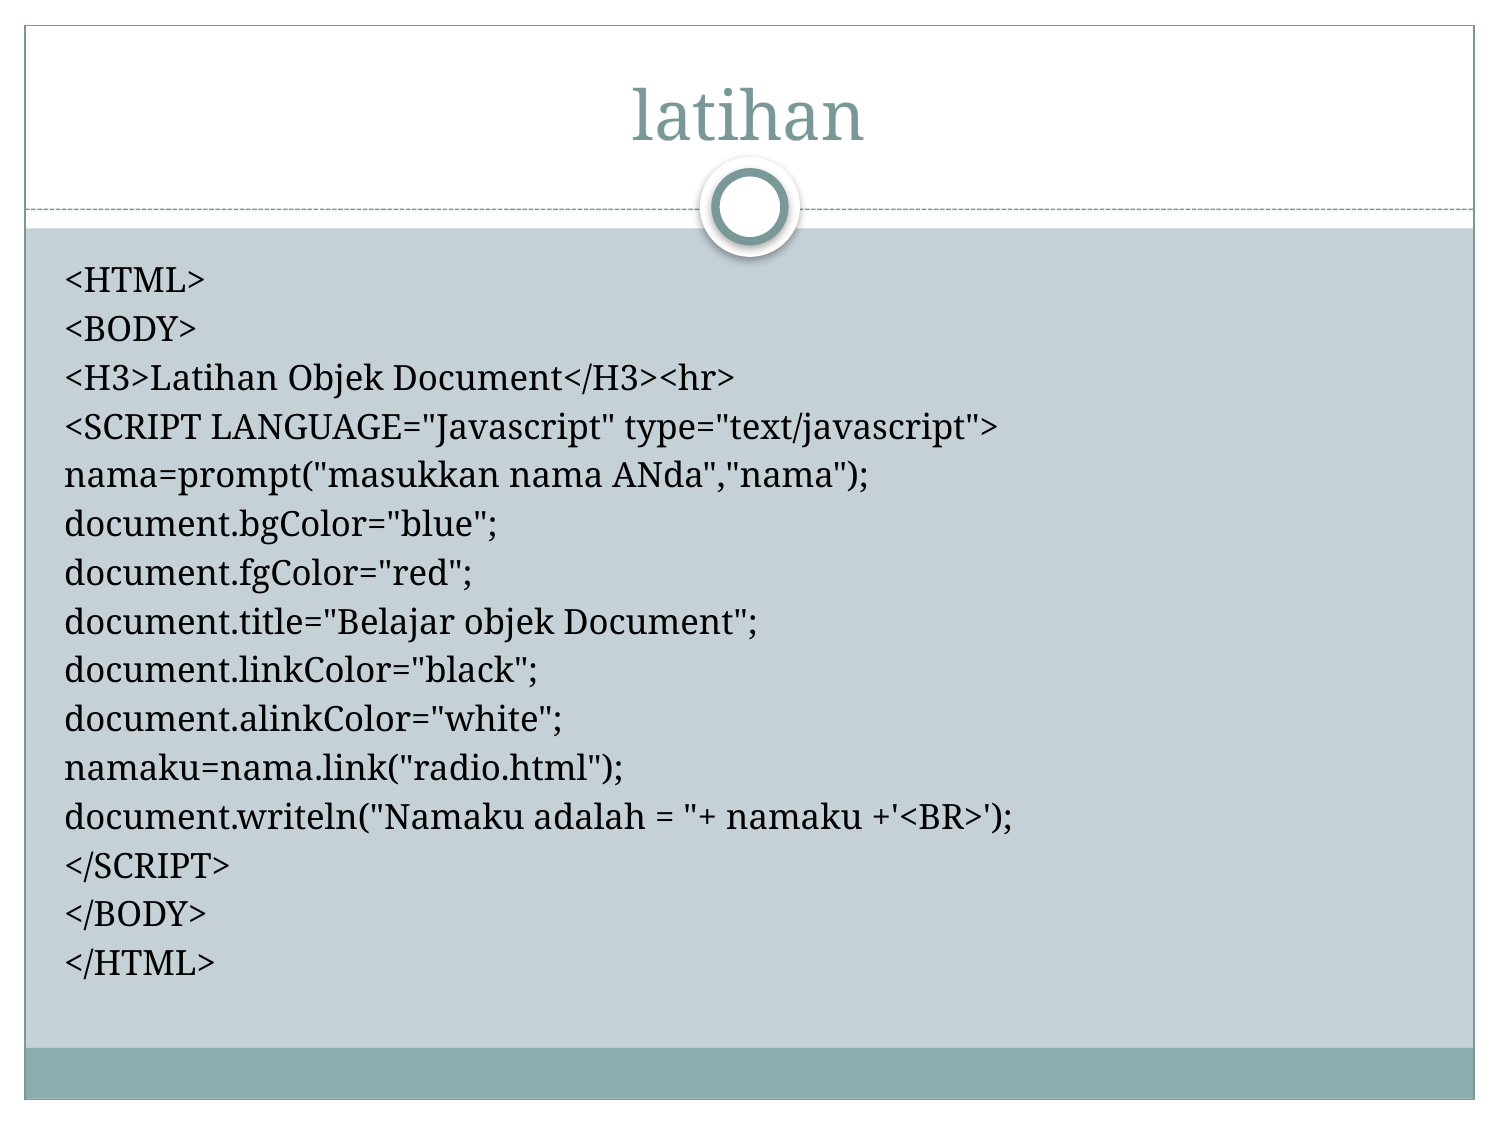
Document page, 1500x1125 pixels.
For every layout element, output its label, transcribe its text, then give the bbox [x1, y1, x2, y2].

list <HTML> <BODY> <H3>Latihan Objek Document</H3><hr> <SCRIPT LANGUAGE="Javascript" type="text/javascript"> nama=prompt("masukkan nama ANda","nama"); document.bgColor="blue"; document.fgColor="red"; document.title="Belajar objek Document"; document.linkColor="black"; document.alinkColor="white"; namaku=nama.link("radio.html"); document.writeln("Namaku adalah = "+ namaku +'<BR>'); </SCRIPT> </BODY> </HTML> [49, 250, 1445, 1001]
title latihan [49, 37, 1450, 162]
